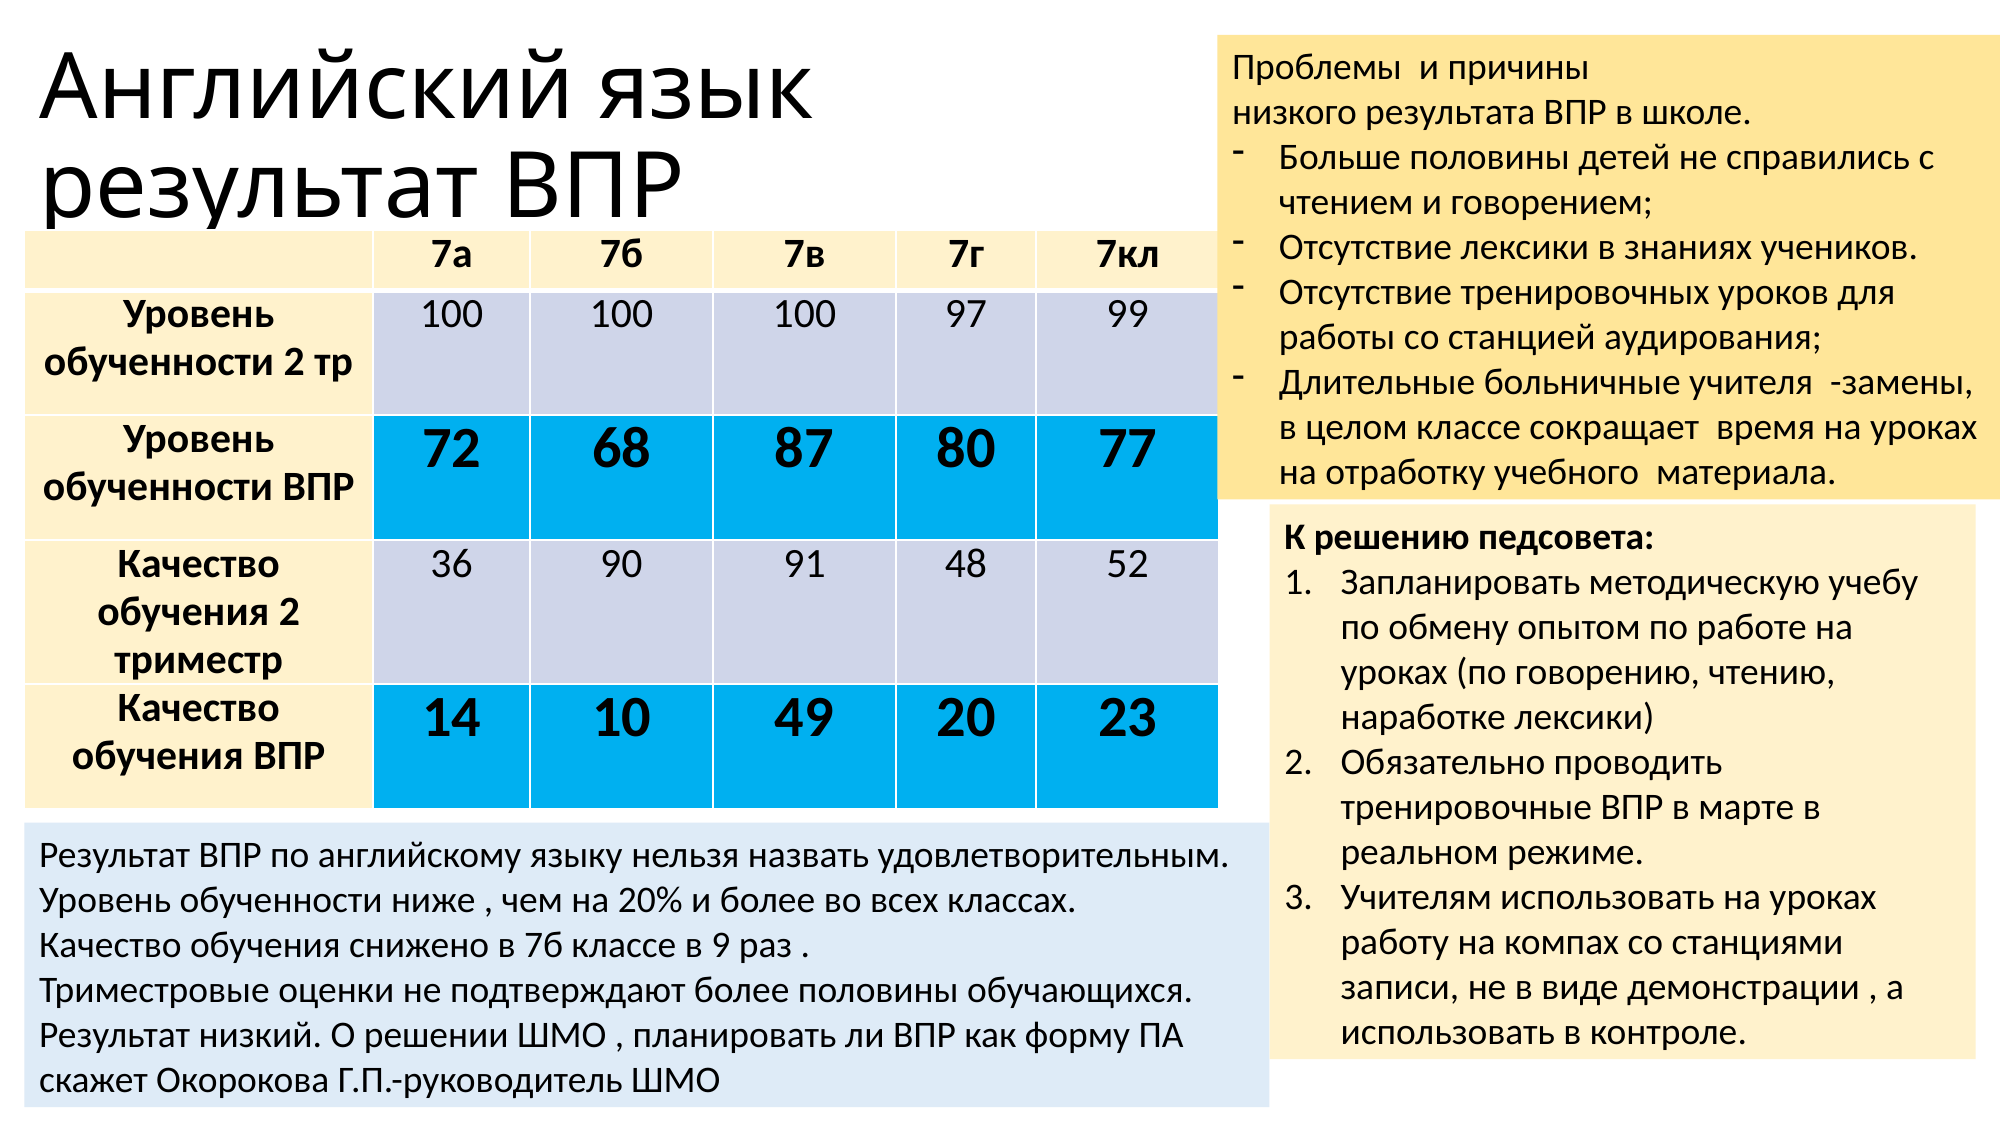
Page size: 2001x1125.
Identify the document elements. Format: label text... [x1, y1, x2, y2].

table_cell 91 [714, 541, 895, 683]
table_cell 36 [374, 541, 529, 683]
table_cell 87 [714, 416, 895, 539]
table_header 7а [374, 231, 529, 288]
table_header 7б [531, 231, 712, 288]
table_cell 20 [897, 685, 1035, 808]
table_cell 48 [897, 541, 1035, 683]
table_cell 80 [897, 416, 1035, 539]
text_box Результат ВПР по английскому языку нельзя назвать удовлетворительным. Уровень обученности ниже , чем на 20% и более во всех классах. Качество обучения снижено в 7б классе в 9 раз . Триместровые оценки не подтверждают более половины обучающихся. Результат низкий. О решении ШМО , планировать ли ВПР как форму ПА скажет Окорокова Г.П.-руководитель ШМО [24, 822, 1270, 1108]
text_box Проблемы и причины низкого результата ВПР в школе. Больше половины детей не справились с чтением и говорением; Отсутствие лексики в знаниях учеников. Отсутствие тренировочных уроков для работы со станцией аудирования; Длительные больничные учителя -замены, в целом классе сокращает время на уроках на отработку учебного материала. [1217, 34, 2000, 500]
table_cell 99 [1037, 293, 1217, 414]
table_cell 97 [897, 293, 1035, 414]
table_cell 100 [714, 293, 895, 414]
table_cell 100 [531, 293, 712, 414]
table_cell Уровень обученности ВПР [25, 416, 372, 539]
table_header [25, 231, 372, 288]
table_cell Качество обучения 2 триместр [25, 541, 372, 683]
title Английский язык результат ВПР [24, 29, 1253, 229]
table_cell 72 [374, 416, 529, 539]
table_cell 77 [1037, 416, 1218, 539]
table_cell 90 [531, 541, 712, 683]
table_cell Уровень обученности 2 тр [25, 293, 372, 414]
table_header 7кл [1037, 231, 1217, 288]
table_cell 68 [531, 416, 712, 539]
table_cell 52 [1037, 541, 1218, 683]
table_header 7в [714, 231, 895, 288]
table_header 7г [897, 231, 1035, 288]
table_cell 14 [374, 685, 529, 808]
text_box К решению педсовета: Запланировать методическую учебу по обмену опытом по работе на уроках (по говорению, чтению, наработке лексики) Обязательно проводить тренировочные ВПР в марте в реальном режиме. Учителям использовать на уроках работу на компах со станциями записи, не в виде демонстрации , а использовать в контроле. [1269, 504, 1976, 1060]
table_cell 10 [531, 685, 712, 808]
table_cell 100 [374, 293, 529, 414]
table_cell Качество обучения ВПР [25, 685, 372, 808]
table_cell 49 [714, 685, 895, 808]
table_cell 23 [1037, 685, 1218, 808]
